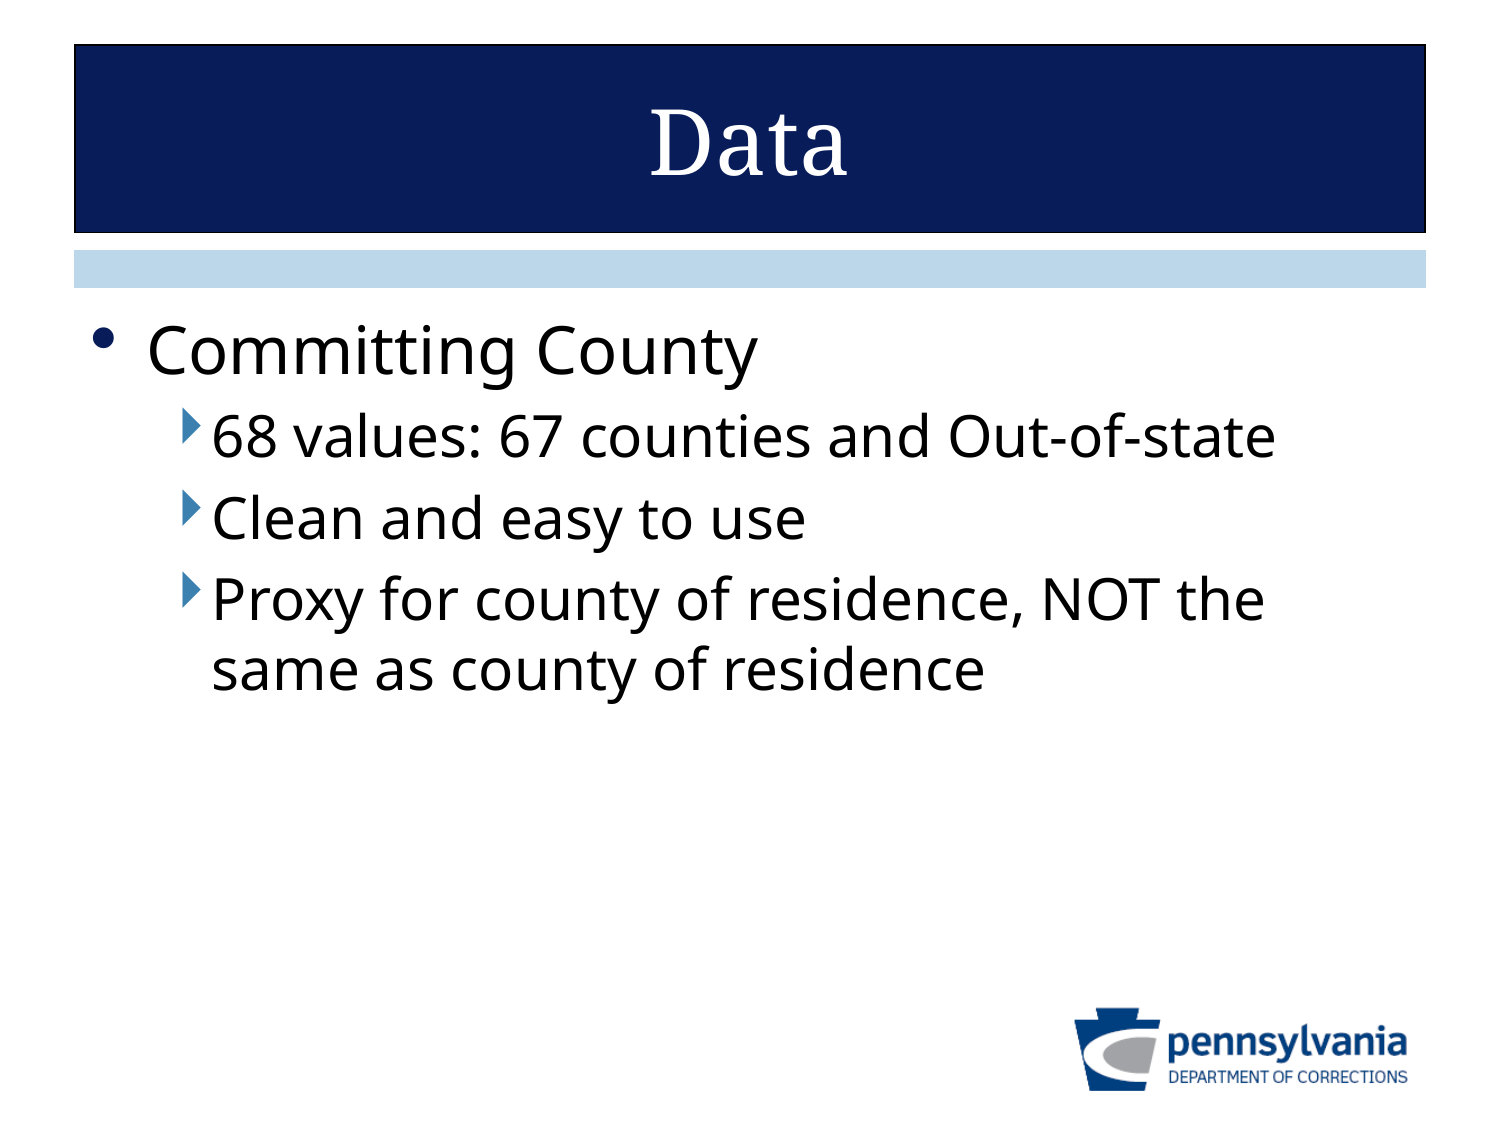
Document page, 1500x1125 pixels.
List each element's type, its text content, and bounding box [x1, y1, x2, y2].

list Committing County 68 values: 67 counties and Out-of-state Clean and easy to use Proxy for county of residence, NOT the same as county of residence [75, 299, 1425, 1018]
title Data [74, 44, 1426, 233]
